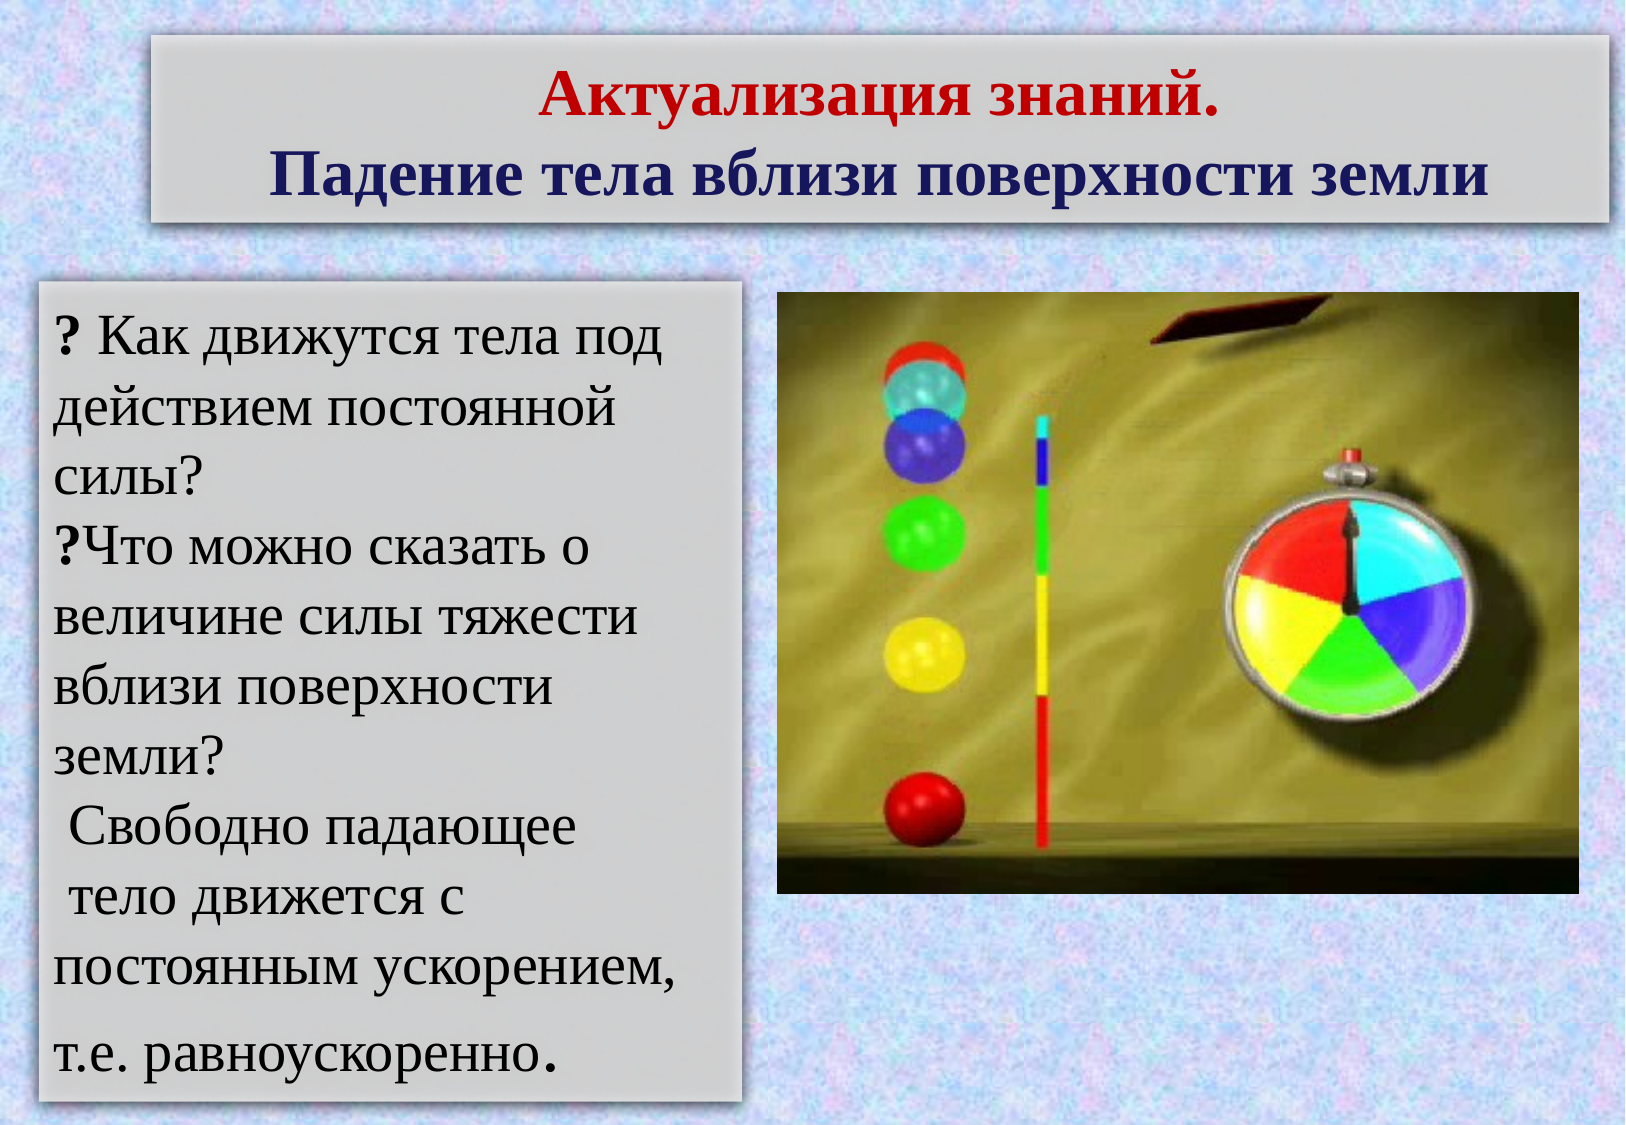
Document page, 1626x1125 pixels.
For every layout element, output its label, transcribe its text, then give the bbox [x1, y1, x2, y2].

text_box ? Как движутся тела под действием постоянной силы? ?Что можно сказать о величине силы тяжести вблизи поверхности земли? Свободно падающее тело движется с постоянным ускорением, т.е. равноускоренно. [38, 281, 743, 1102]
picture [0, 0, 1626, 1125]
text_box Актуализация знаний. Падение тела вблизи поверхности земли [151, 35, 1610, 223]
